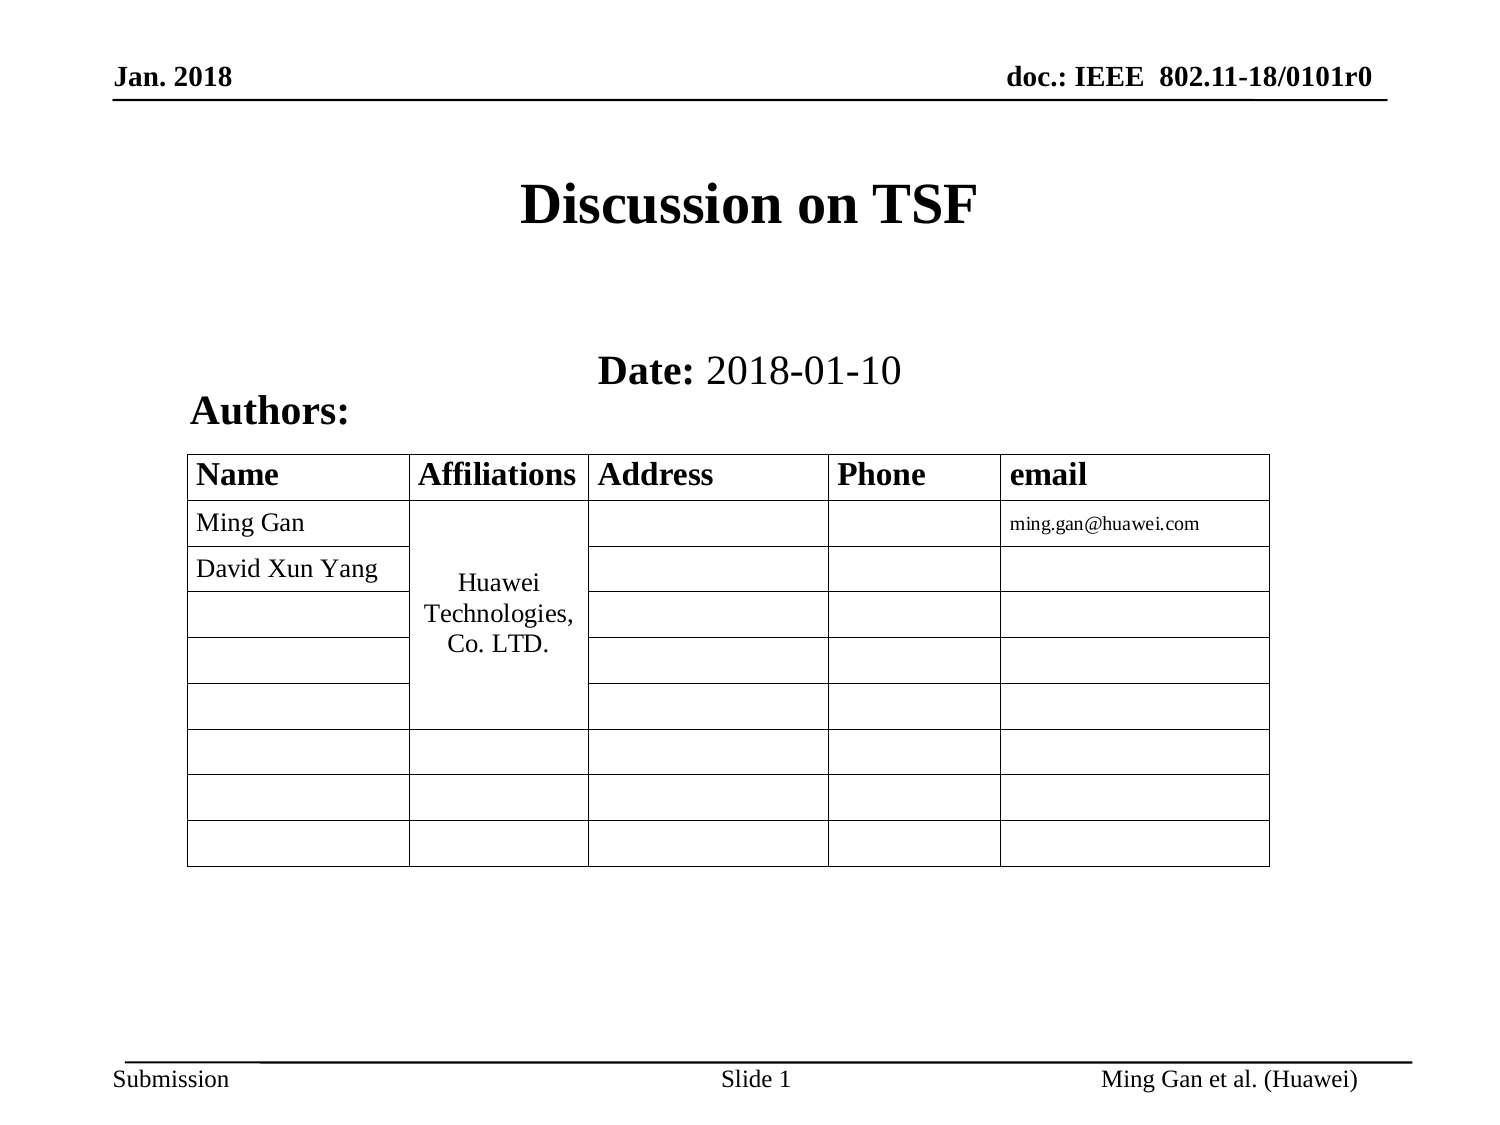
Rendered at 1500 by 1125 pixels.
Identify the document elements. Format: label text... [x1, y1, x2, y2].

slide_number Slide 1 [712, 1061, 800, 1093]
title Discussion on TSF [112, 112, 1388, 288]
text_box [174, 453, 1288, 1038]
list Date: 2018-01-10 [112, 335, 1388, 1011]
text_box Authors: [174, 375, 400, 416]
